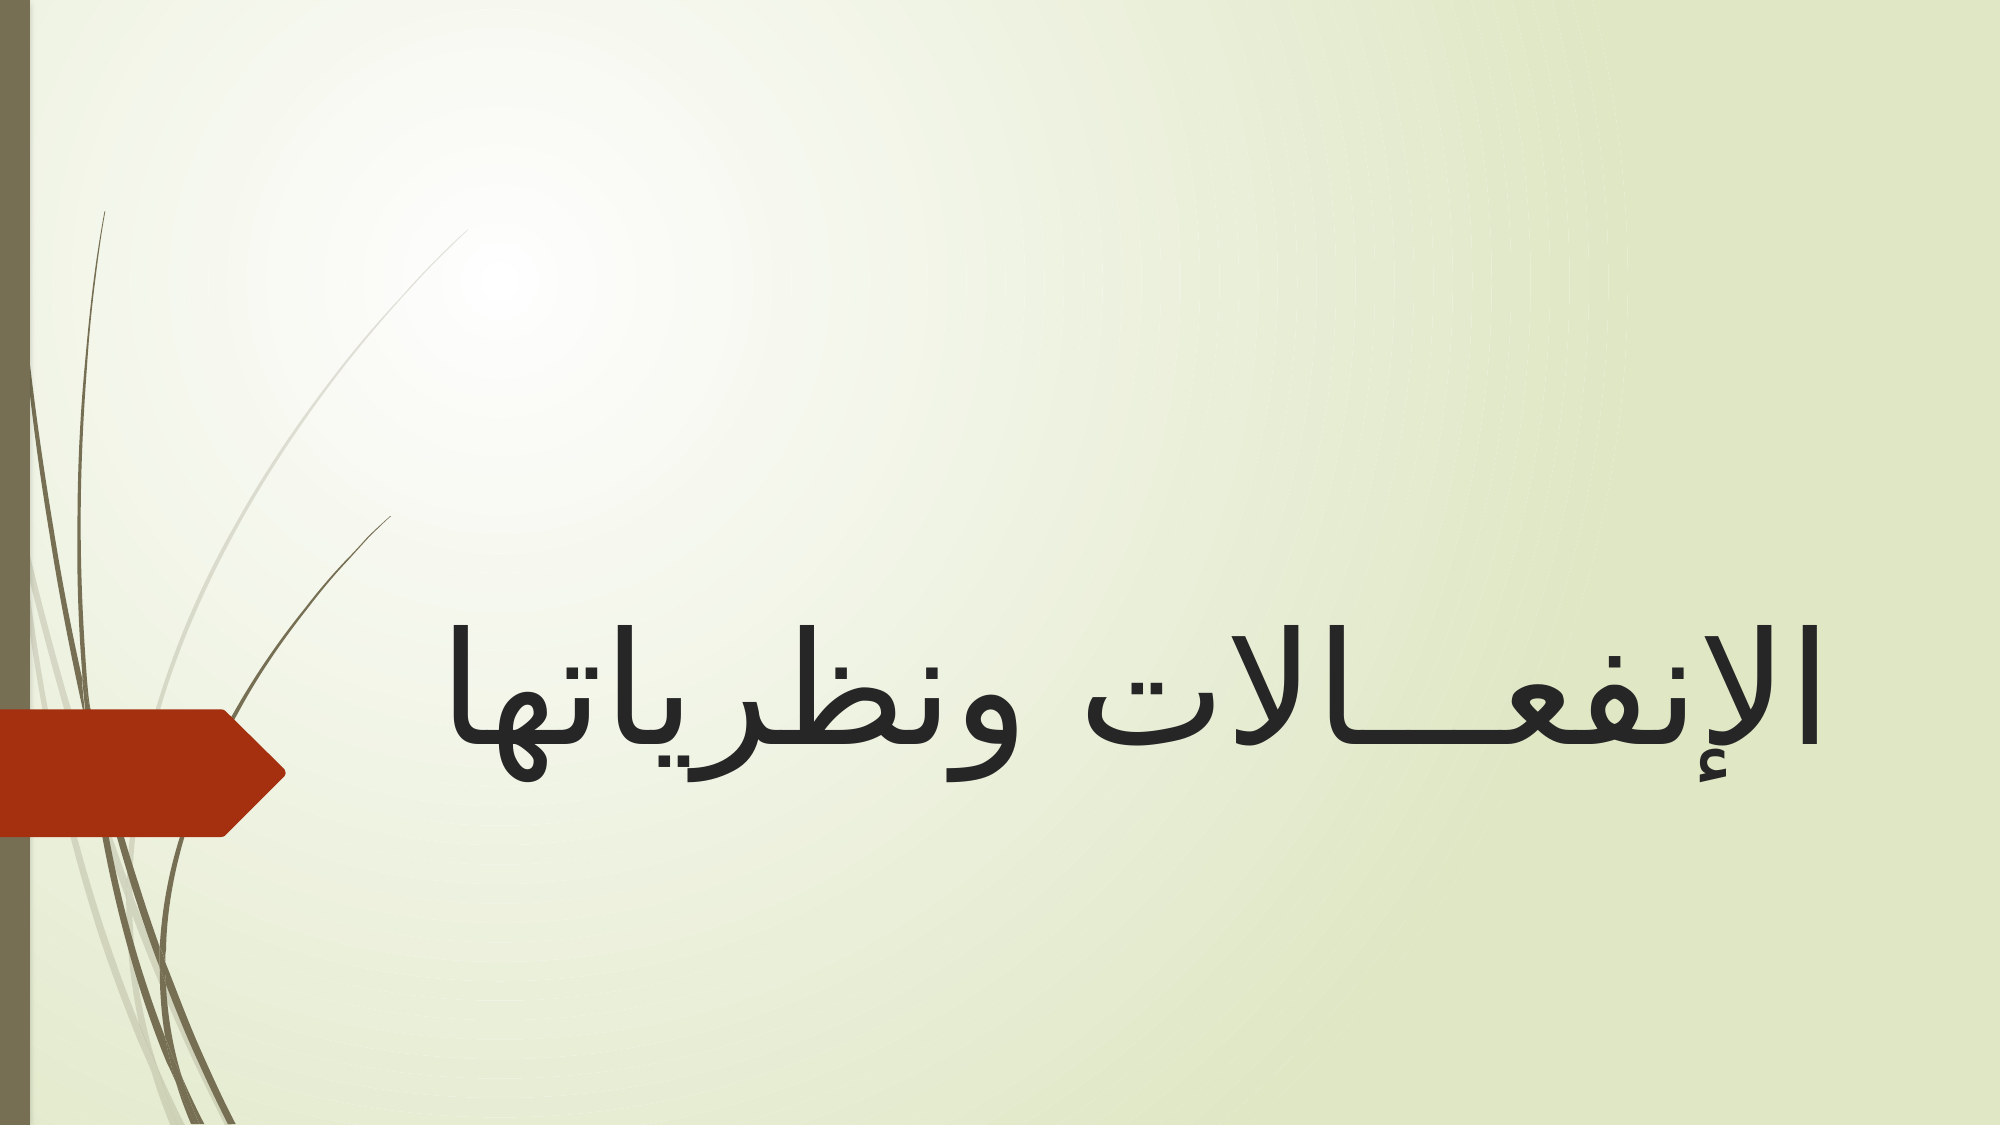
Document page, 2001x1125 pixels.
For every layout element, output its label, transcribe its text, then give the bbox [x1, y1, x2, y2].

title الإنفعـــالات ونظرياتها [424, 412, 1888, 784]
